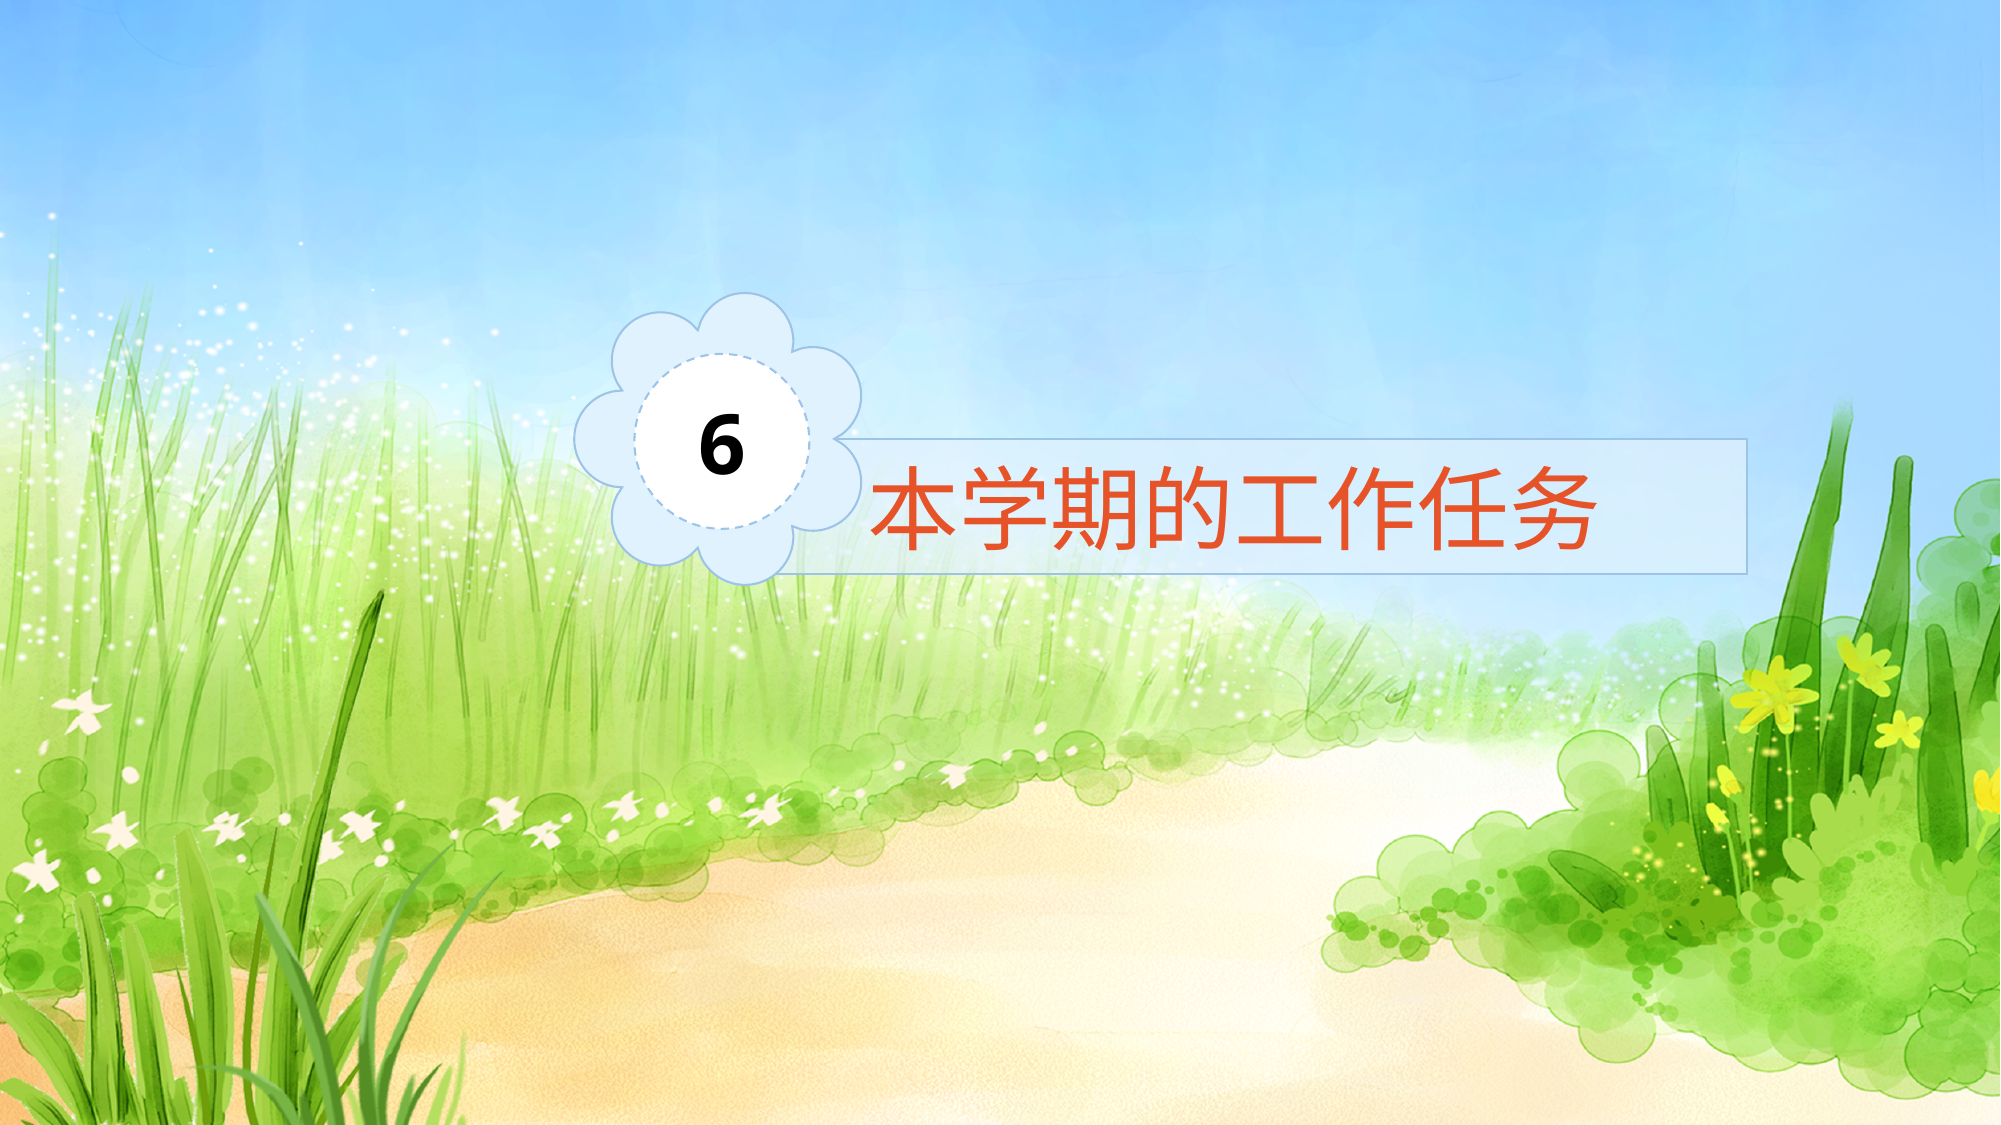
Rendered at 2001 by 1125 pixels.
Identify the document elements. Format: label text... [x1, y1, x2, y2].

text_box 本学期的工作任务 [865, 438, 1748, 575]
picture [0, 0, 2000, 1125]
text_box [573, 293, 865, 585]
